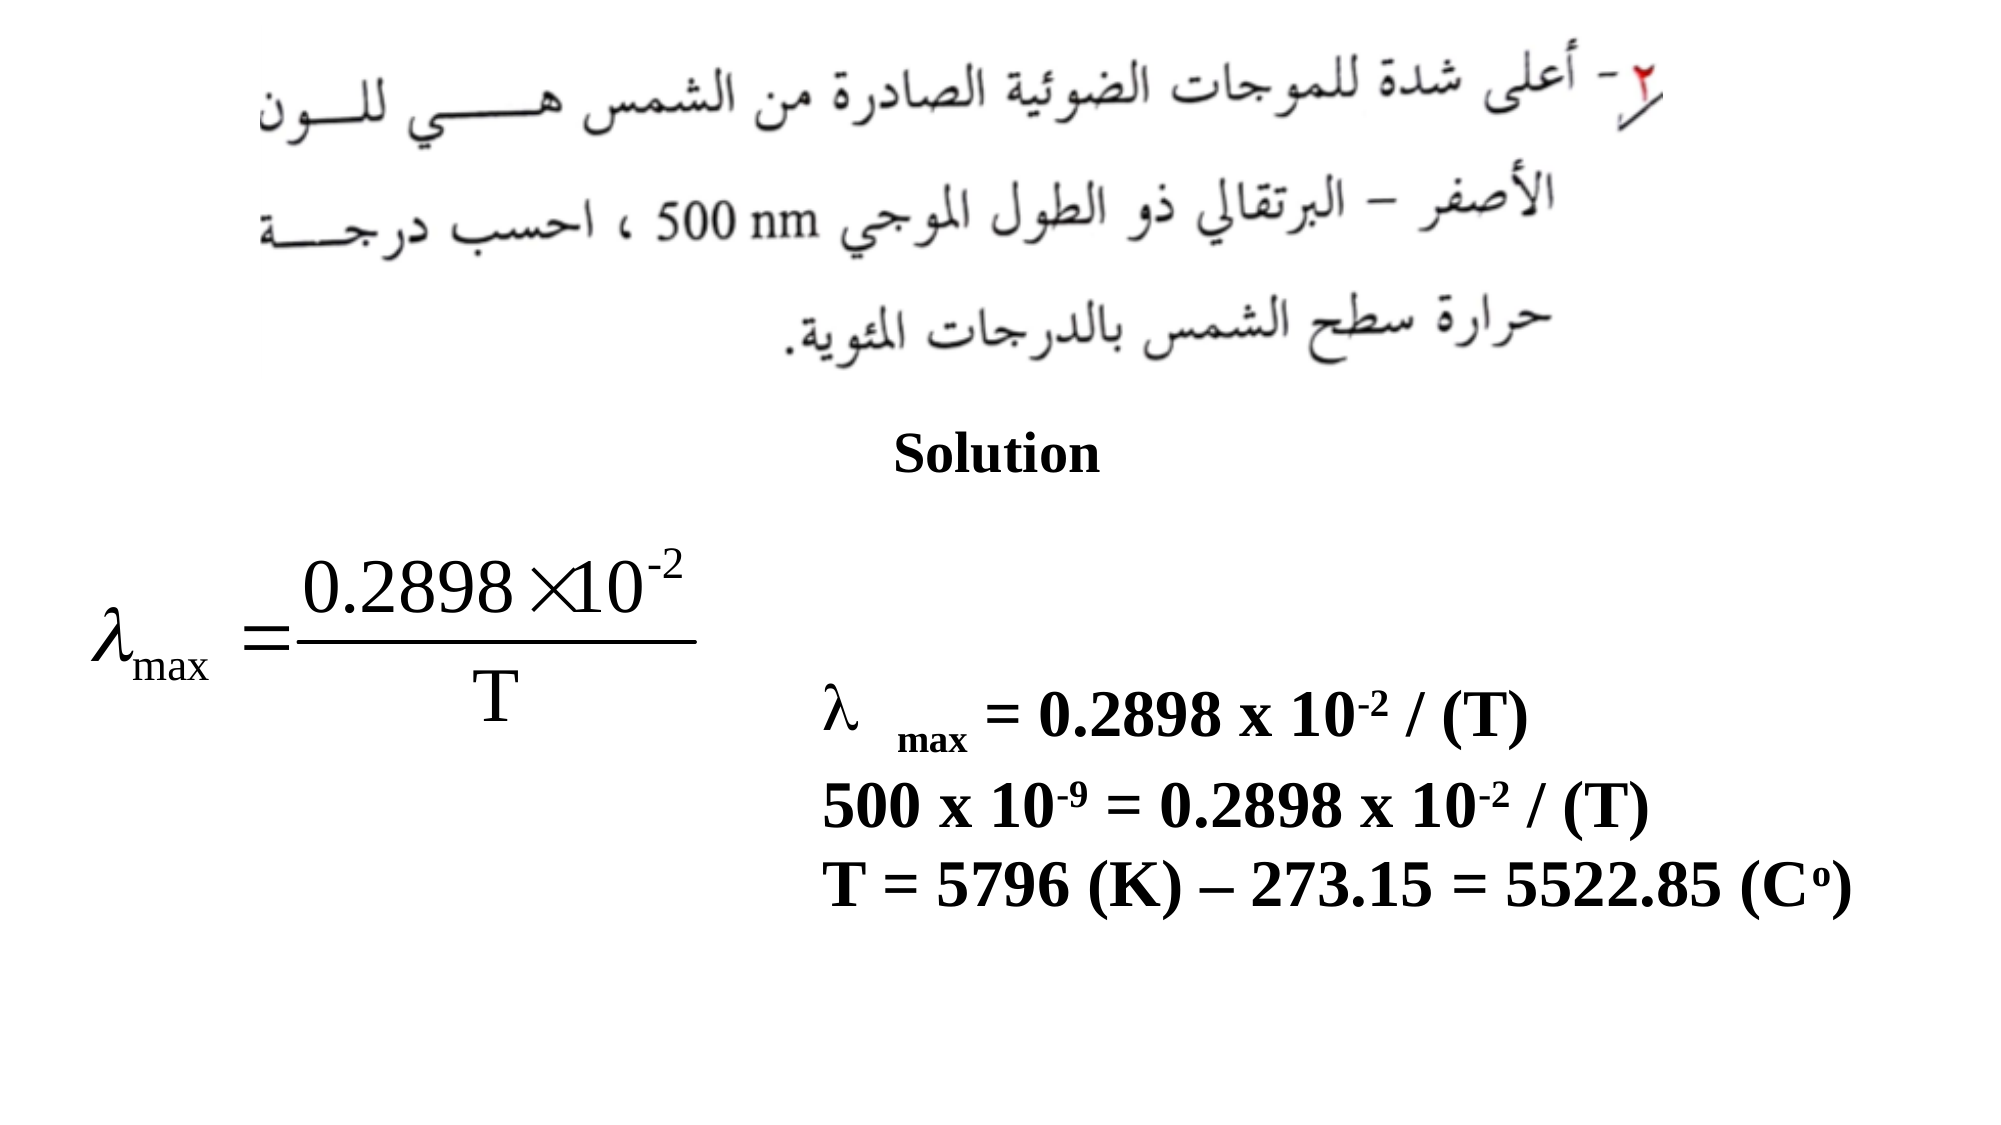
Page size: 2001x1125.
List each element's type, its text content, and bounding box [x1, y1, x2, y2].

text_box Solution [878, 406, 1117, 491]
picture [260, 25, 1663, 379]
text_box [79, 526, 711, 739]
text_box max = 0.2898 x 10-2 / (T) 500 x 10-9 = 0.2898 x 10-2 / (T) T = 5796 (K) – 273.15 = 5522.85 (Co) [807, 661, 1869, 928]
